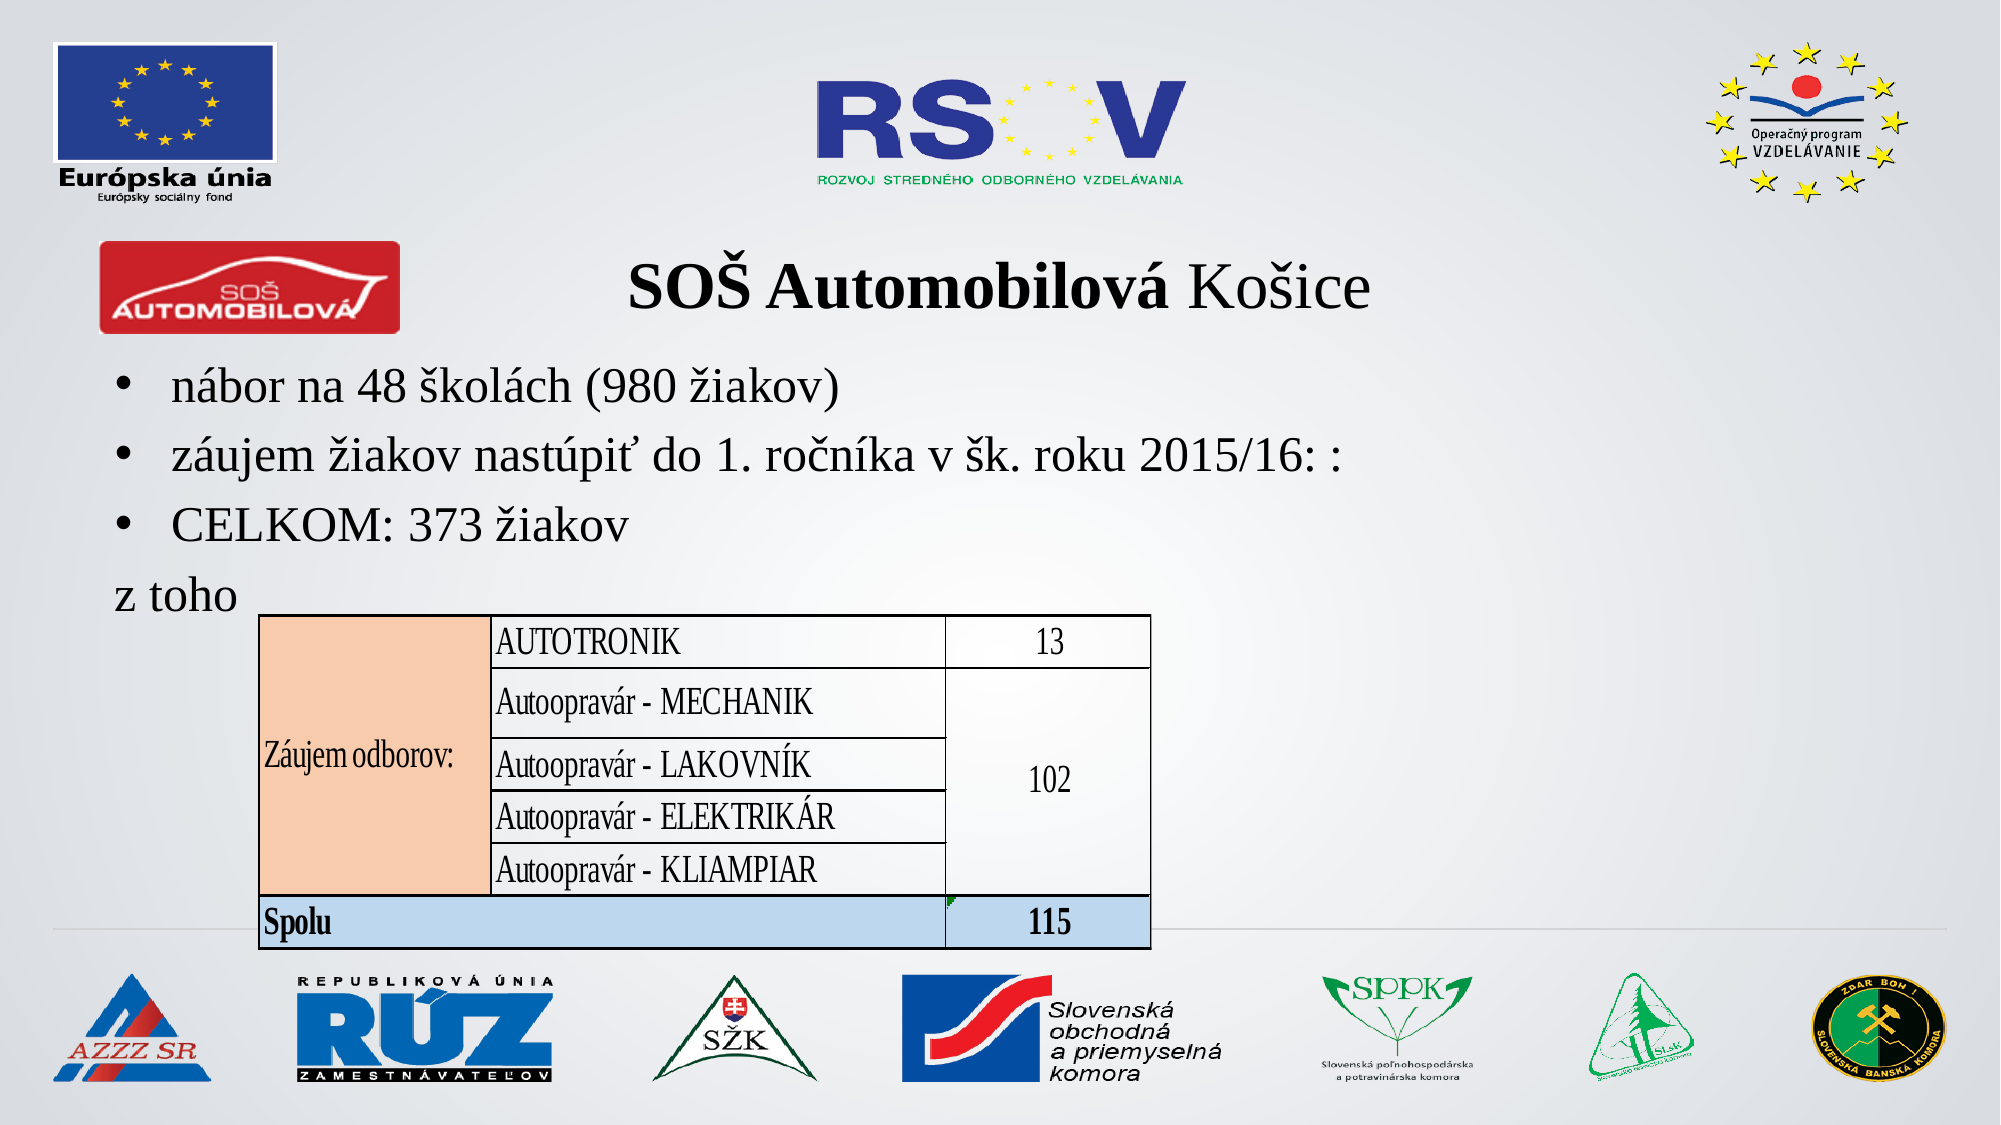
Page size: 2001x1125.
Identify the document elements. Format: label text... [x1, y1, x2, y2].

title SOŠ Automobilová Košice [99, 187, 1900, 344]
picture [0, 0, 2001, 1125]
list nábor na 48 školách (980 žiakov) záujem žiakov nastúpiť do 1. ročníka v šk. roku 2015/16: : CELKOM: 373 žiakov z toho [99, 344, 1950, 974]
